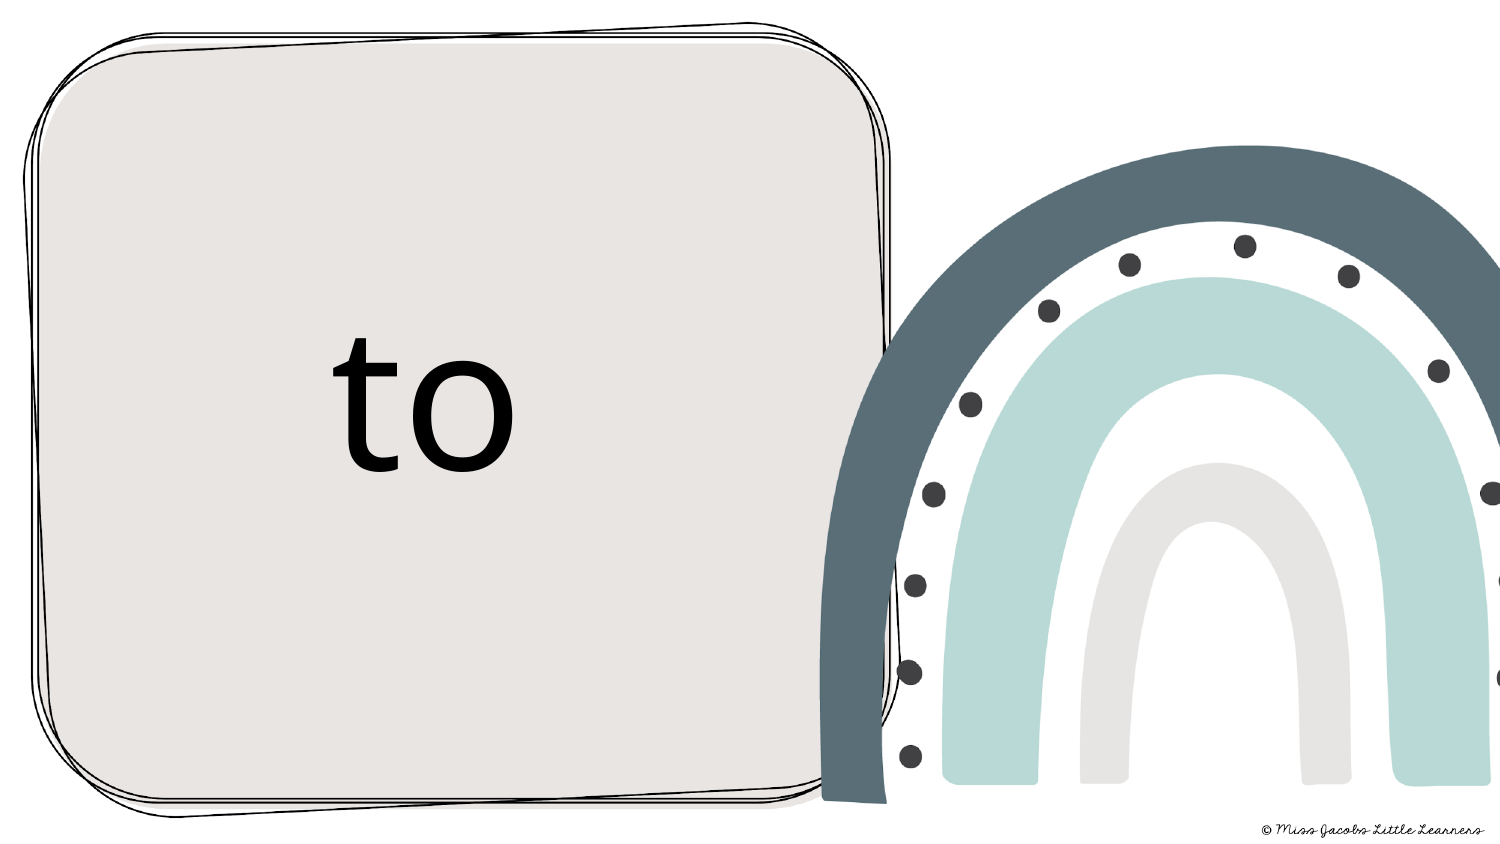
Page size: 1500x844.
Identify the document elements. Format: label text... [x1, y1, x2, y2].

text_box to [0, 263, 854, 518]
picture [0, 0, 1500, 844]
